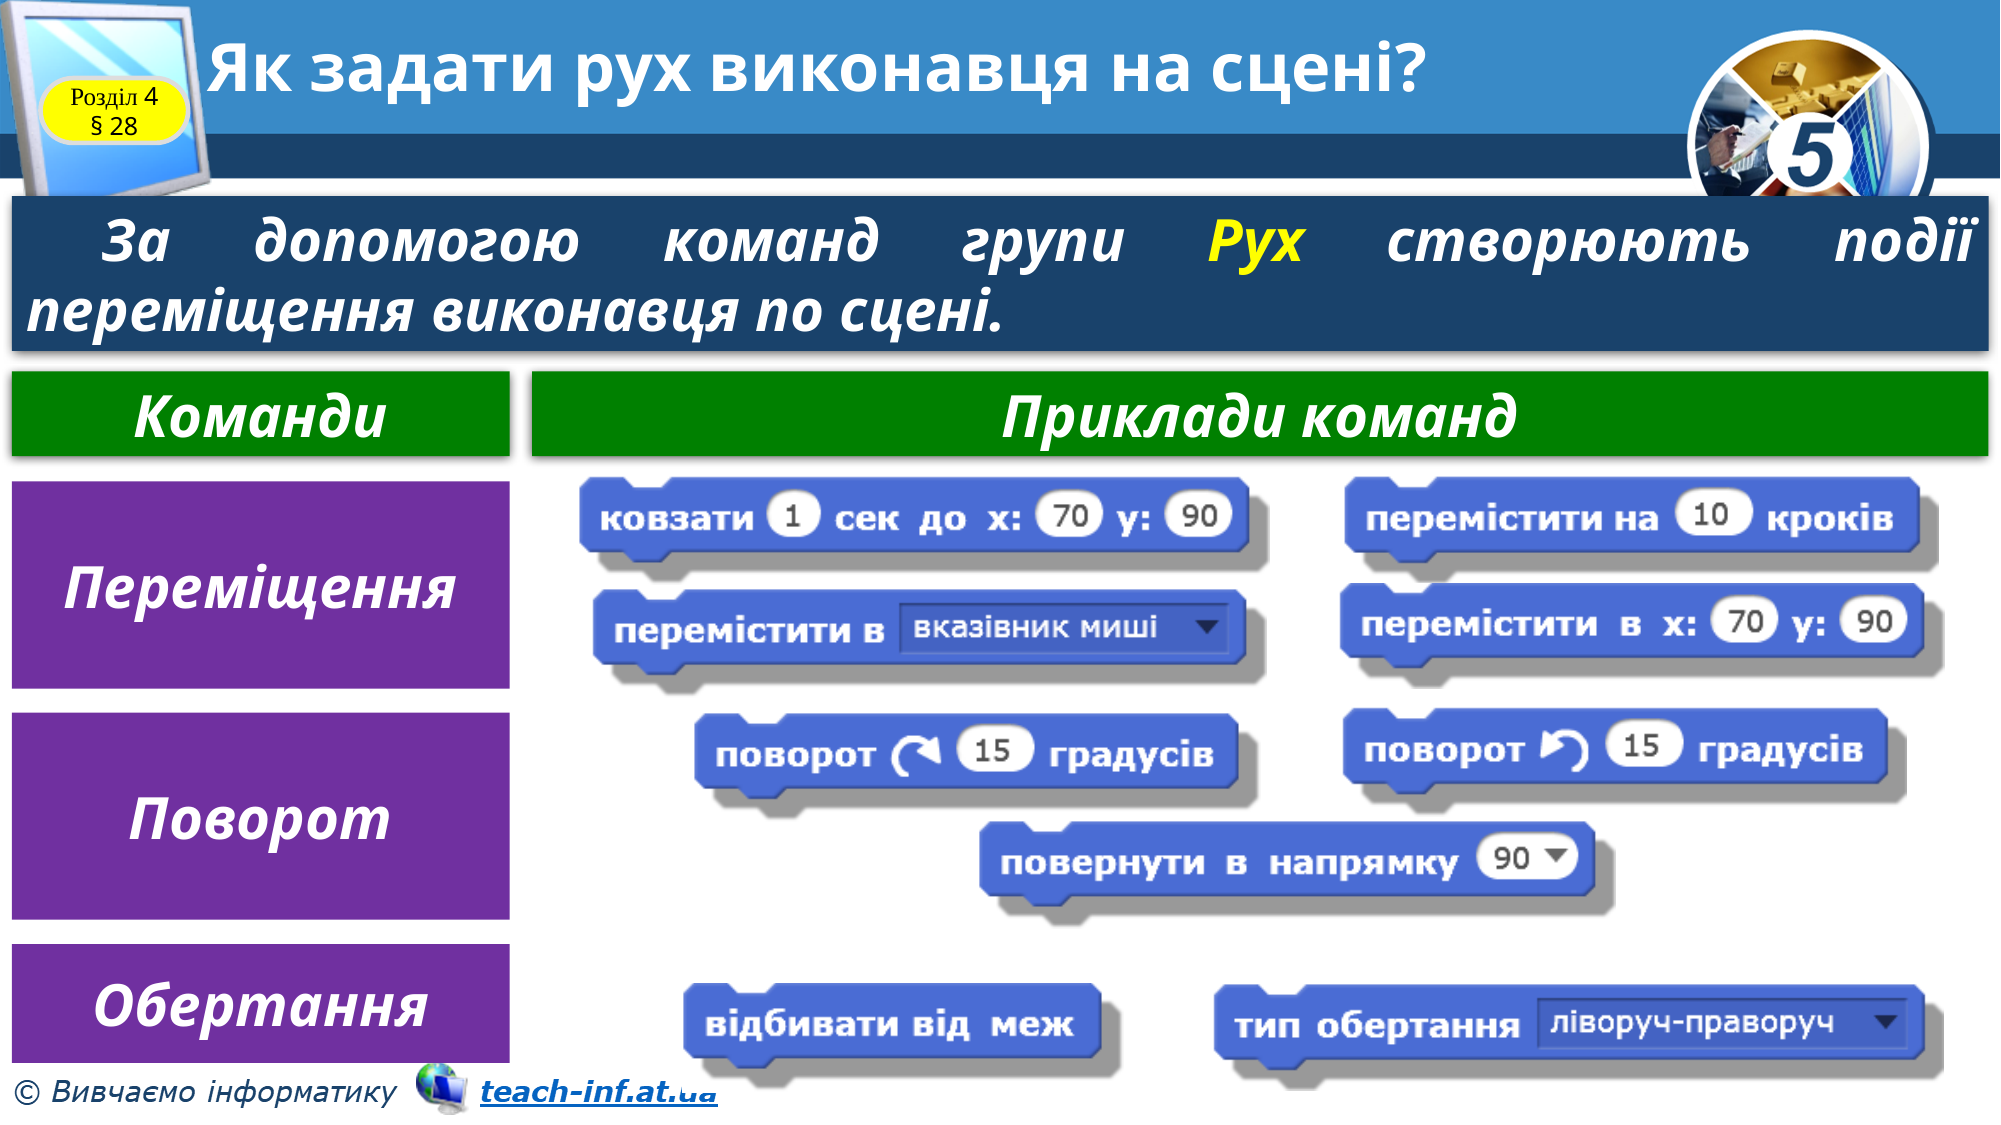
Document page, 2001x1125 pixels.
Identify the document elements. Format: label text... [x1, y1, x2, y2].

text_box За допомогою команд групи Рух створюють події переміщення виконавця по сцені. [11, 196, 1989, 351]
text_box Команди [11, 371, 510, 457]
text_box Обертання [11, 943, 511, 1064]
text_box Переміщення [11, 480, 511, 690]
text_box Приклади команд [532, 371, 1989, 457]
text_box Поворот [11, 711, 511, 921]
picture [0, 0, 2000, 1125]
title Як задати рух виконавця на сцені? [212, 26, 1678, 114]
